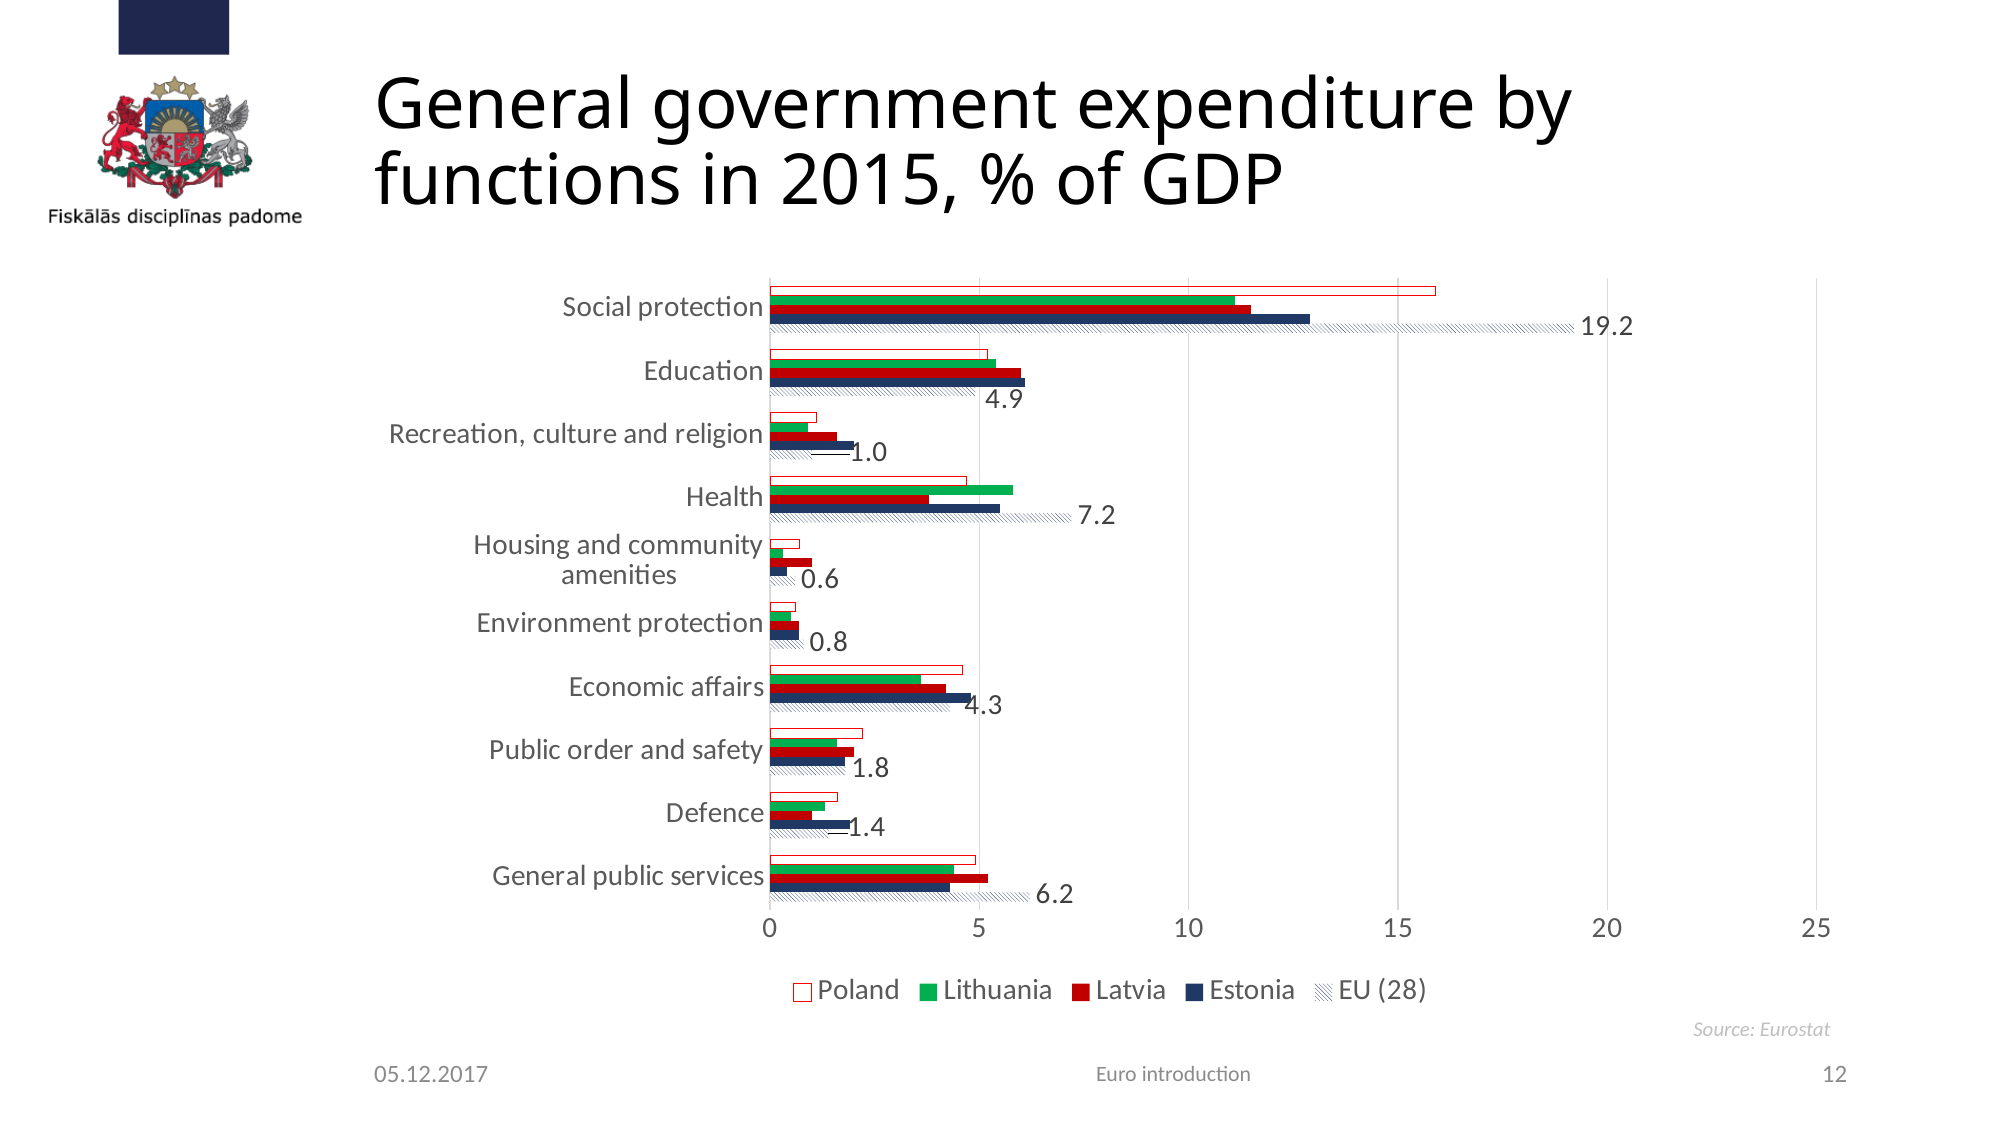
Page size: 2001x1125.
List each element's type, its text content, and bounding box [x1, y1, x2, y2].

title General government expenditure by functions in 2015, % of GDP [359, 59, 1863, 228]
slide_number 12 [1743, 1042, 1863, 1103]
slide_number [359, 1042, 606, 1103]
picture [46, 0, 305, 227]
text_box Source: Eurostat [1272, 1014, 1846, 1048]
footer Euro introduction [646, 1042, 1702, 1103]
chart [359, 263, 1863, 1014]
